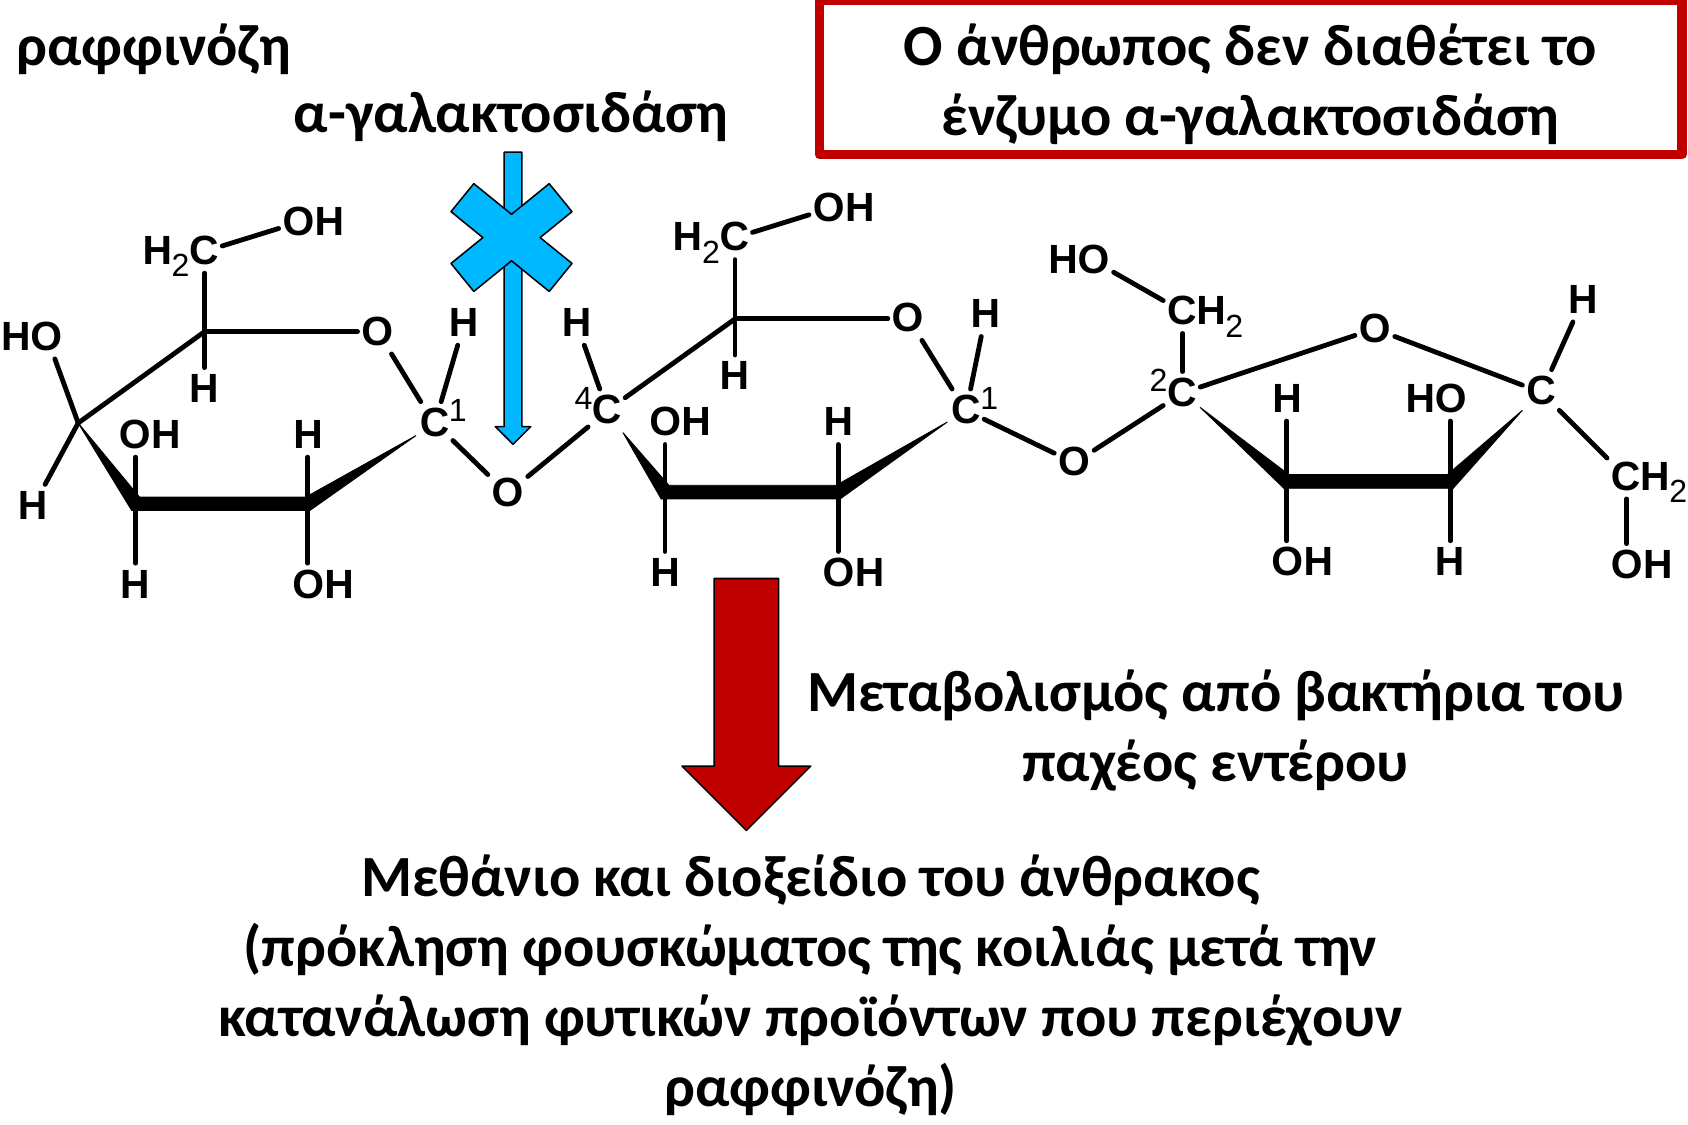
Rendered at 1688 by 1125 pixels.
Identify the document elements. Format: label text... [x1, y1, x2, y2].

text_box [681, 621, 784, 830]
text_box [504, 152, 522, 184]
text_box Μεταβολισμός από βακτήρια του παχέος εντέρου [784, 645, 1648, 801]
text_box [1, 184, 1688, 610]
text_box Μεθάνιο και διοξείδιο του άνθρακος (πρόκληση φουσκώματος της κοιλιάς μετά την κατανάλωση φυτικών προϊόντων που περιέχουν ραφφινόζη) [136, 830, 1486, 1125]
text_box α-γαλακτοσιδάση [279, 66, 744, 152]
text_box Ο άνθρωπος δεν διαθέτει το ένζυμο α-γαλακτοσιδάση [819, 0, 1682, 155]
text_box ραφφινόζη [1, 0, 306, 85]
